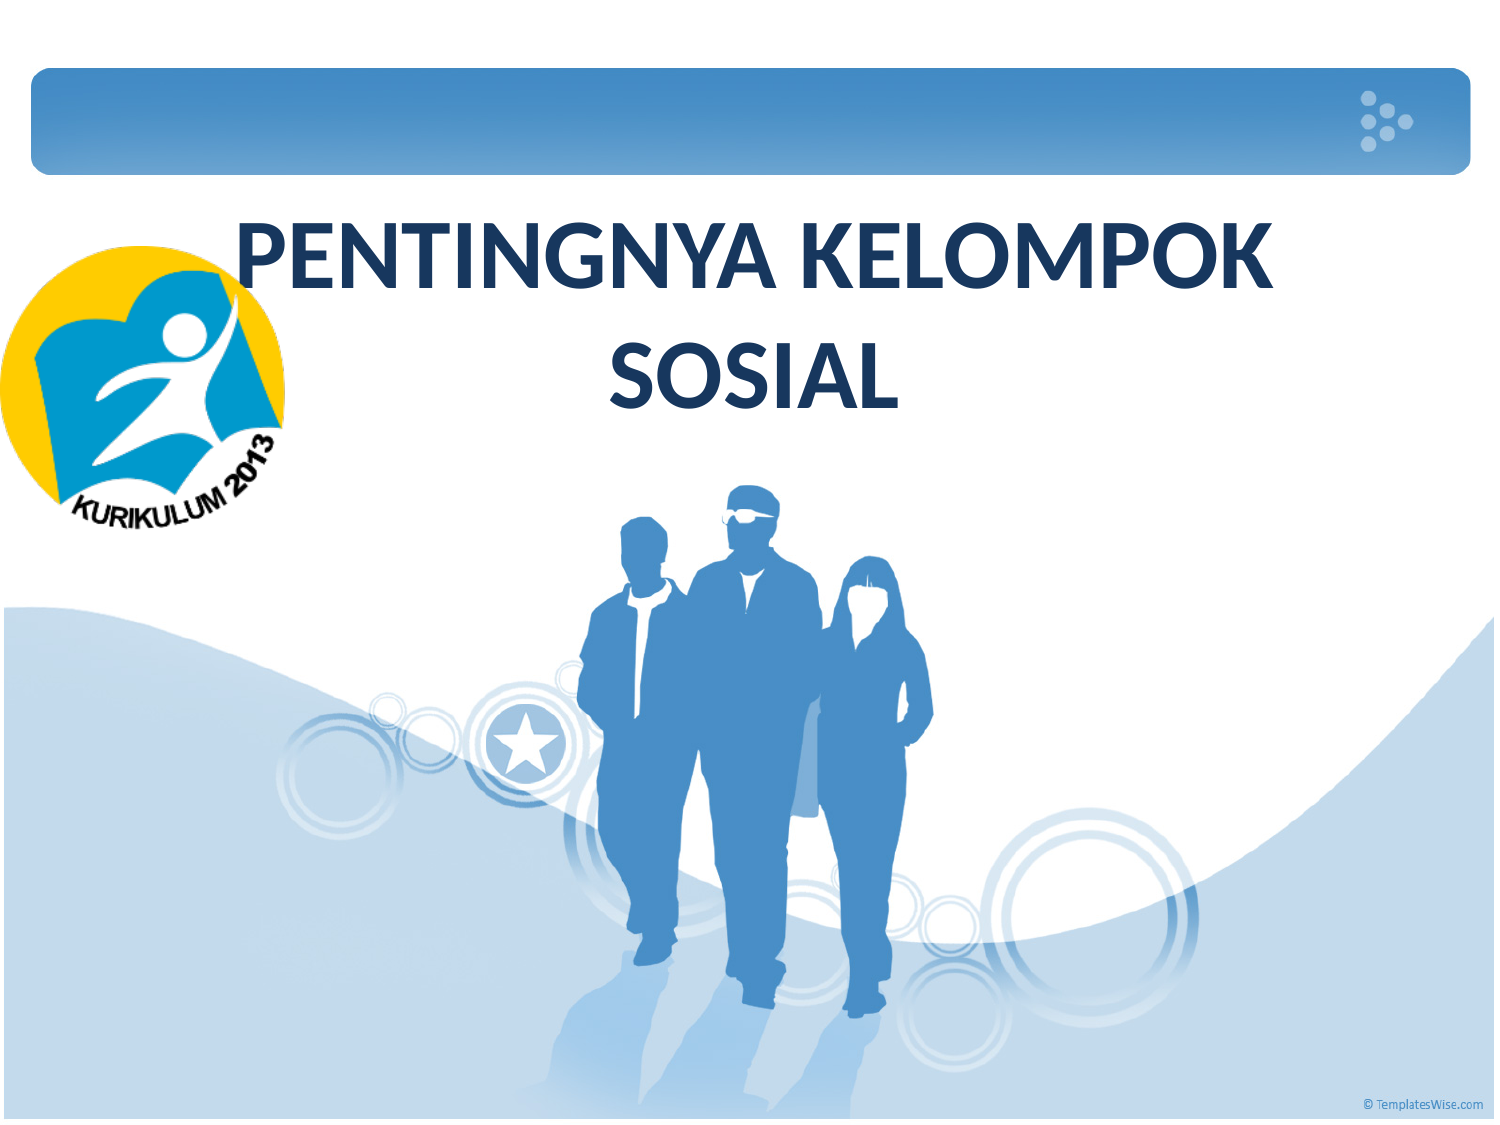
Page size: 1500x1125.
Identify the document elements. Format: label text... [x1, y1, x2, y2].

title PENTINGNYA KELOMPOK SOSIAL [116, 236, 1393, 380]
picture [0, 0, 1500, 1125]
